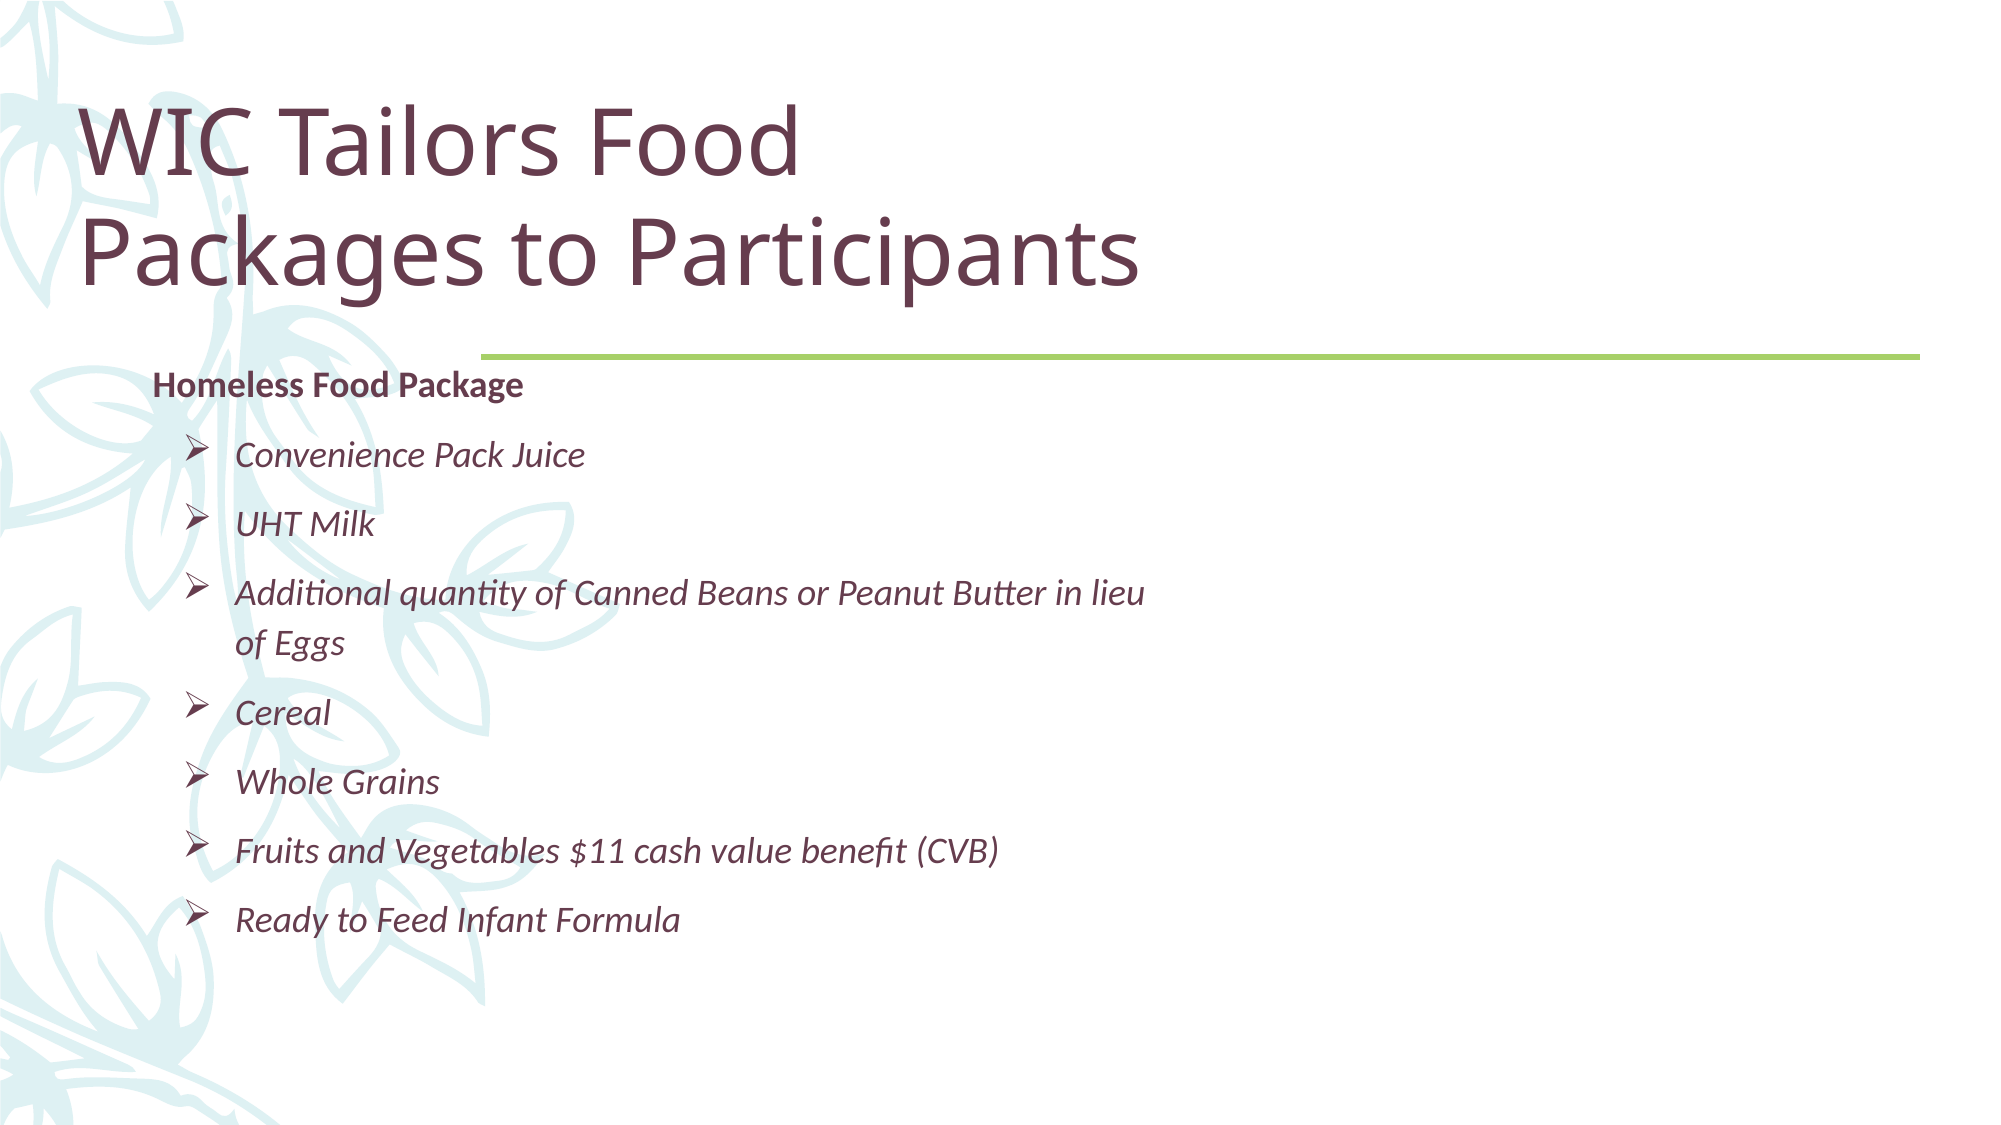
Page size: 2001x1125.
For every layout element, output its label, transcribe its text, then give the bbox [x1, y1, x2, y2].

title WIC Tailors Food Packages to Participants [62, 79, 1169, 344]
list Homeless Food Package Convenience Pack Juice UHT Milk Additional quantity of Canned Beans or Peanut Butter in lieu of Eggs Cereal Whole Grains Fruits and Vegetables $11 cash value benefit (CVB) Ready to Feed Infant Formula [62, 348, 1169, 1013]
